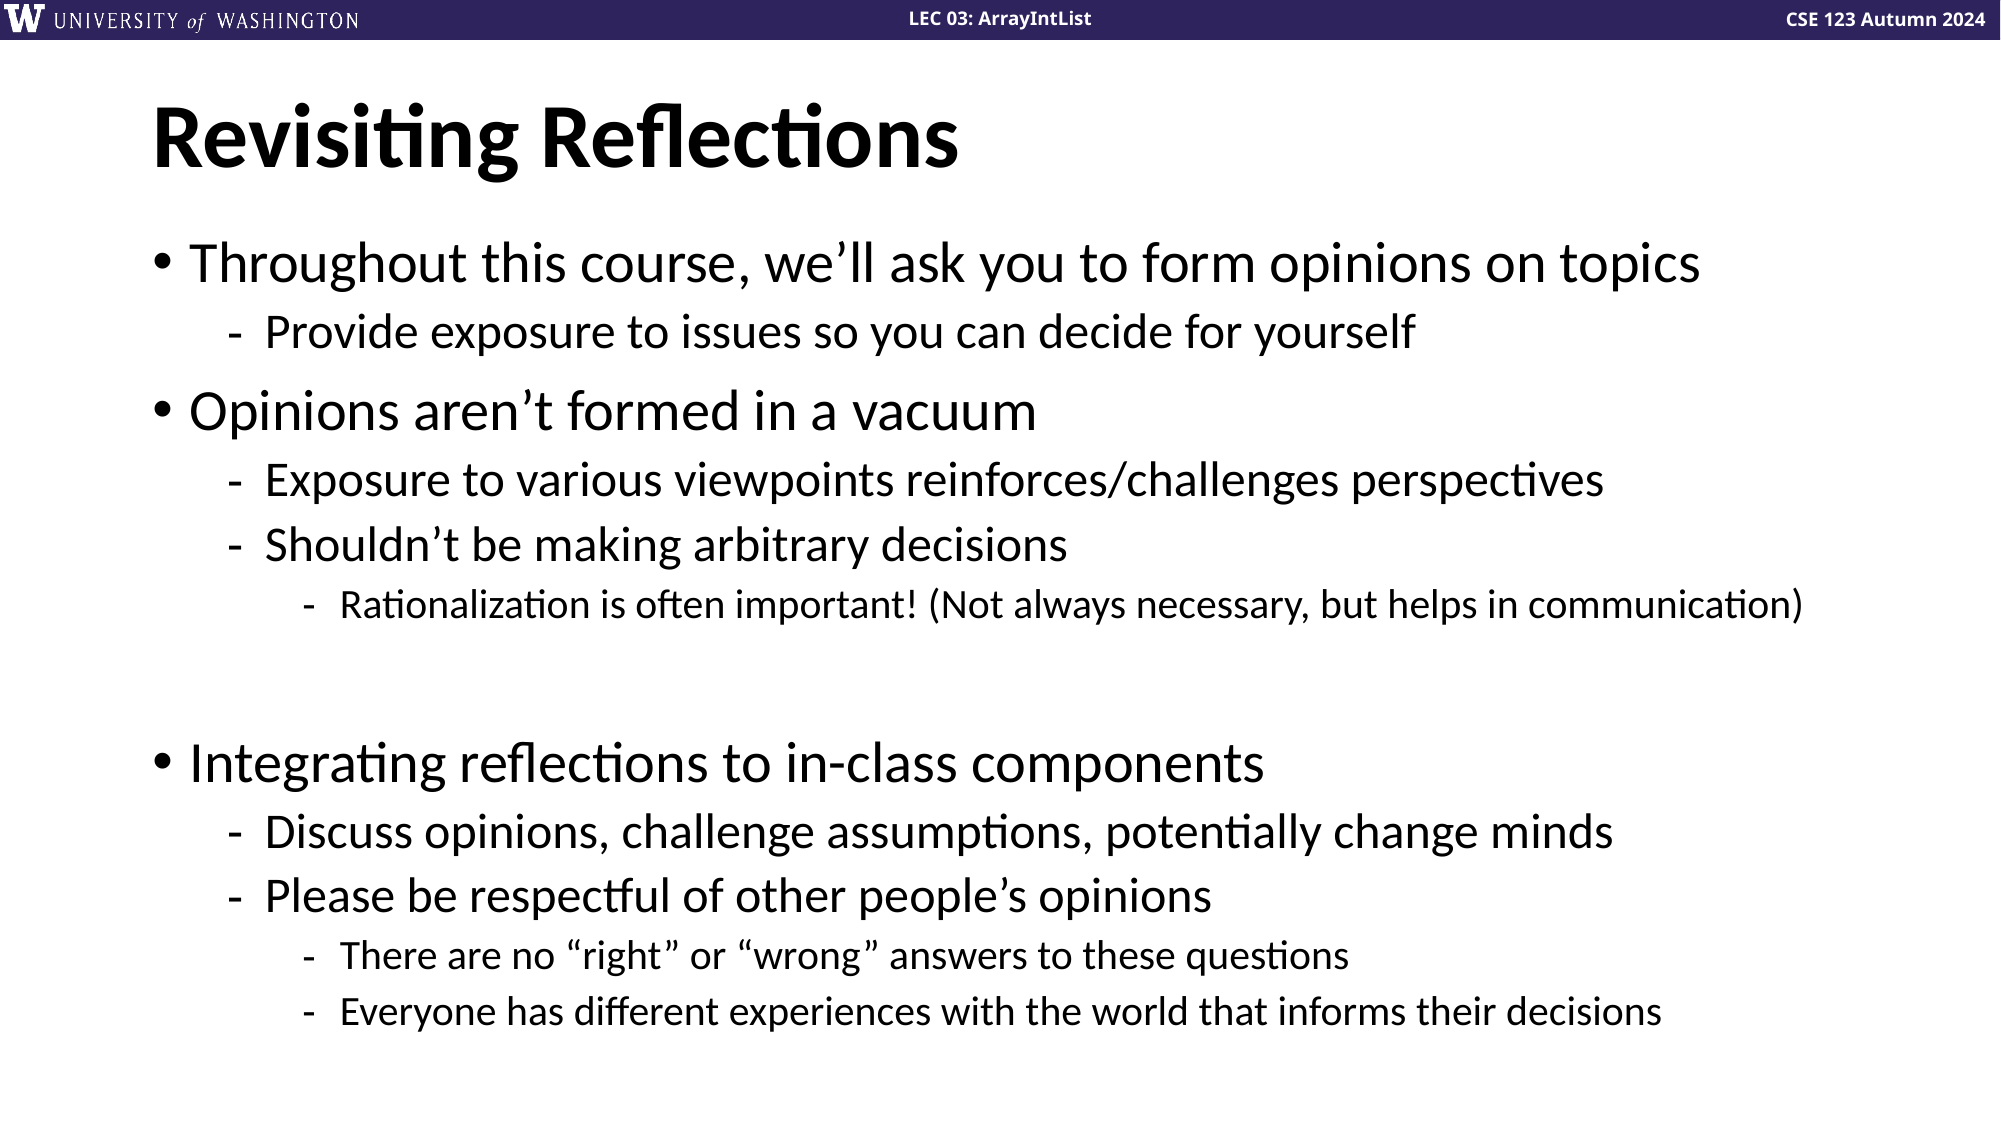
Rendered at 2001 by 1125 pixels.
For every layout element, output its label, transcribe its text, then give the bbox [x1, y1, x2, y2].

list Throughout this course, we’ll ask you to form opinions on topics Provide exposure to issues so you can decide for yourself Opinions aren’t formed in a vacuum Exposure to various viewpoints reinforces/challenges perspectives Shouldn’t be making arbitrary decisions Rationalization is often important! (Not always necessary, but helps in communication) Integrating reflections to in-class components Discuss opinions, challenge assumptions, potentially change minds Please be respectful of other people’s opinions There are no “right” or “wrong” answers to these questions Everyone has different experiences with the world that informs their decisions [137, 224, 1863, 1084]
picture [4, 4, 358, 33]
title Revisiting Reflections [137, 74, 1863, 200]
